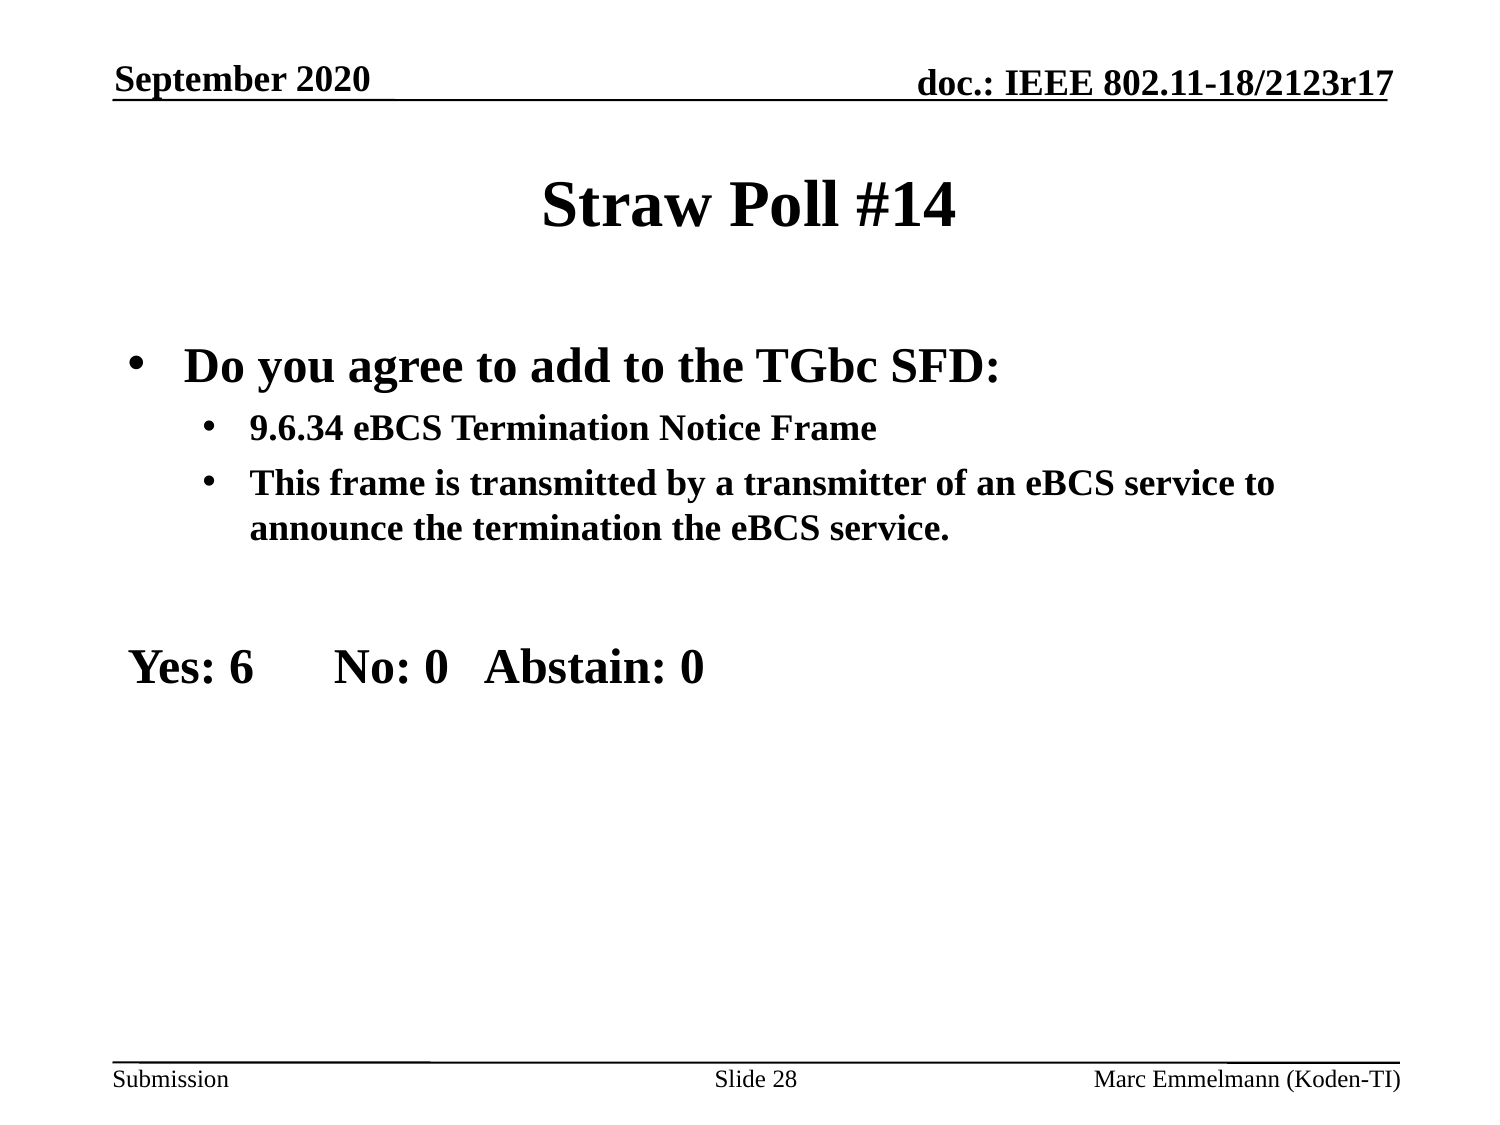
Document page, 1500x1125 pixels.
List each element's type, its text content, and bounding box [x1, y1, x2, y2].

footer Marc Emmelmann (Koden-TI) [878, 1061, 1402, 1093]
list Do you agree to add to the TGbc SFD: 9.6.34 eBCS Termination Notice Frame This frame is transmitted by a transmitter of an eBCS service to announce the termination the eBCS service. Yes: 6 No: 0 Abstain: 0 [112, 324, 1388, 1000]
title Straw Poll #14 [112, 112, 1388, 288]
slide_number Slide 28 [712, 1061, 800, 1123]
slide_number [114, 54, 423, 100]
